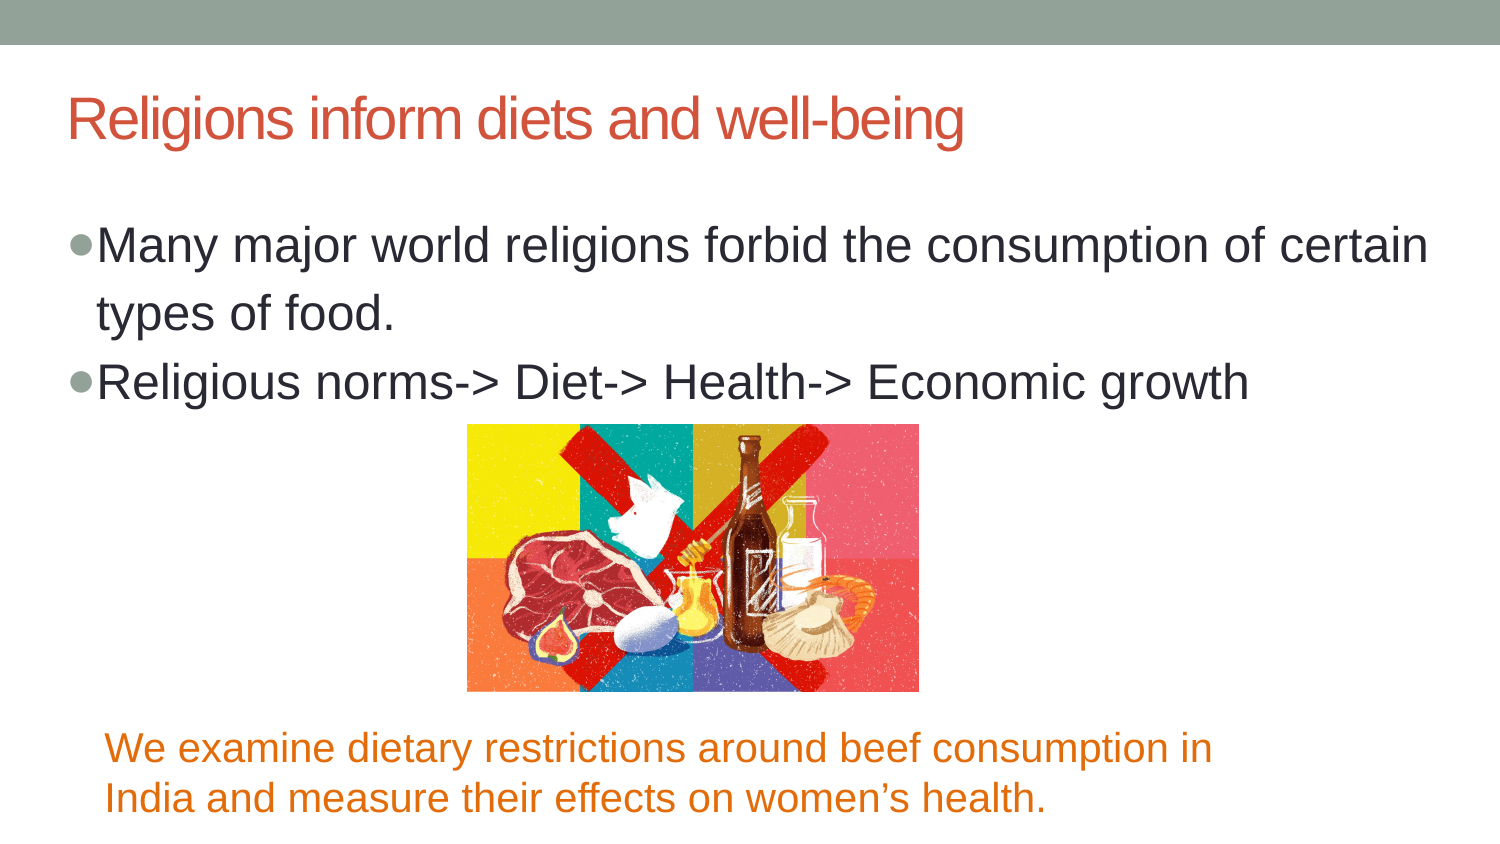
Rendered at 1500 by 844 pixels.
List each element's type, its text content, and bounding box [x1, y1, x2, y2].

text_box We examine dietary restrictions around beef consumption in India and measure their effects on women’s health. [89, 713, 1297, 829]
list Many major world religions forbid the consumption of certain types of food. Religious norms-> Diet-> Health-> Economic growth [51, 189, 1449, 750]
picture [467, 424, 920, 692]
title Religions inform diets and well-being [51, 64, 1449, 167]
